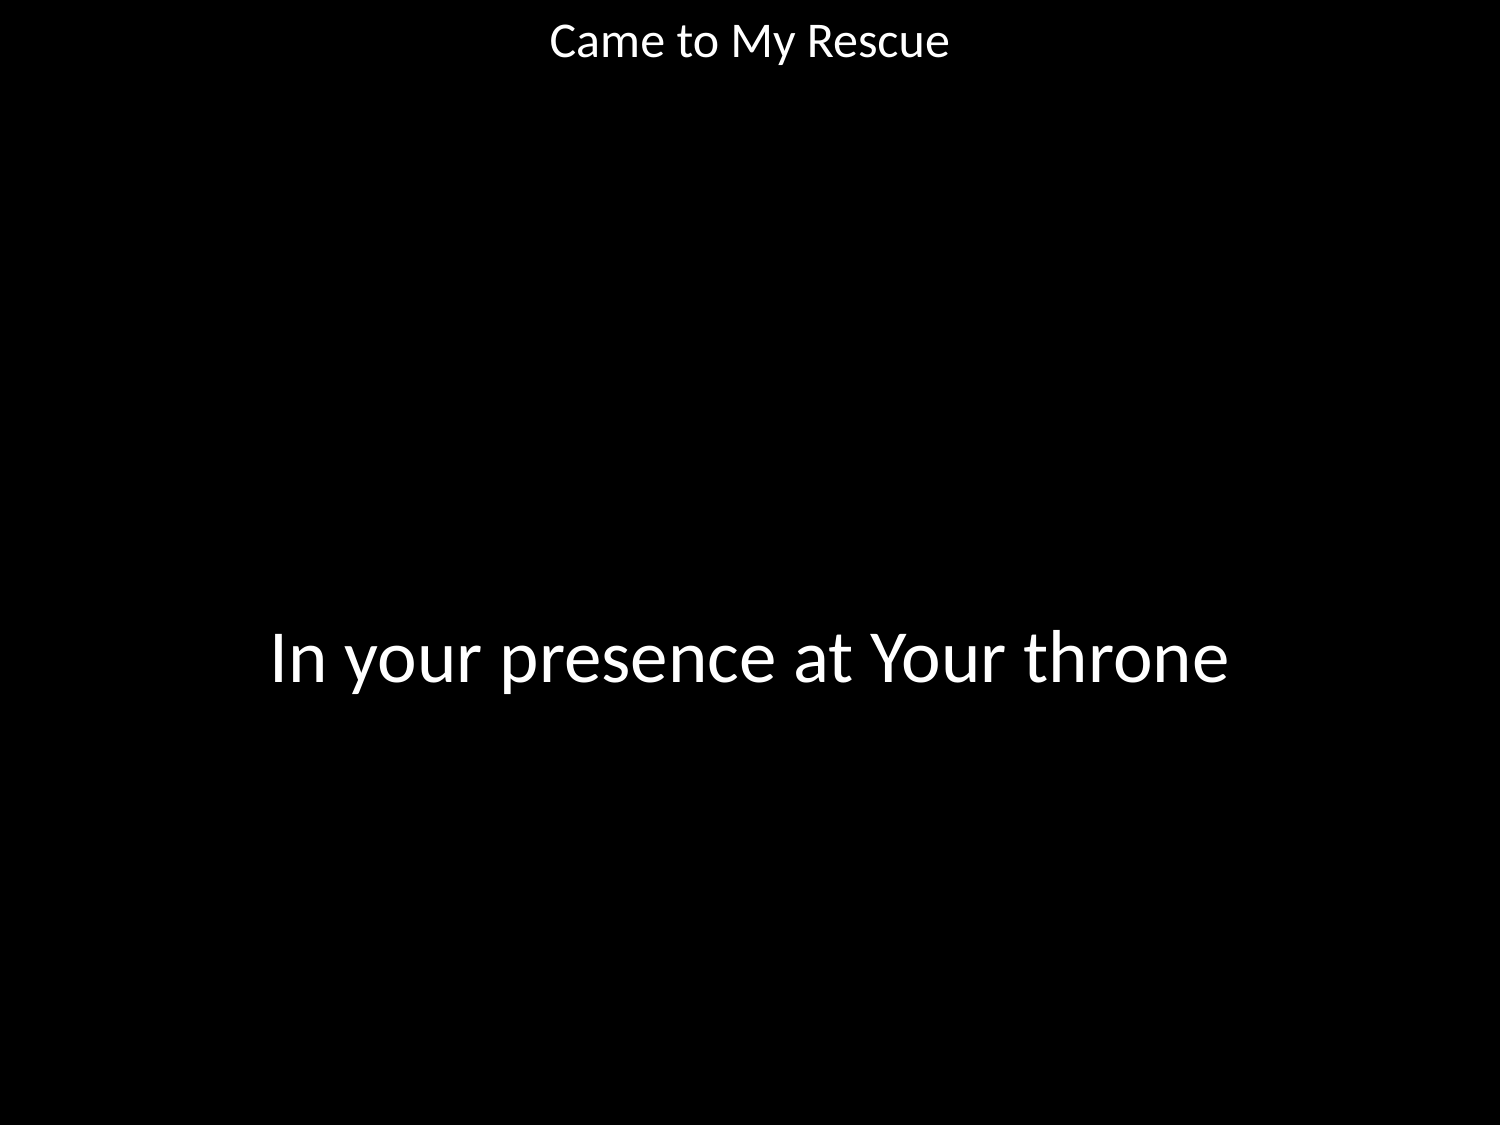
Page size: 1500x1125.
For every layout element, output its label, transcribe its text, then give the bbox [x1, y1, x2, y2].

list Came to My Rescue [0, 0, 1500, 75]
list In your presence at Your throne [0, 149, 1500, 1110]
